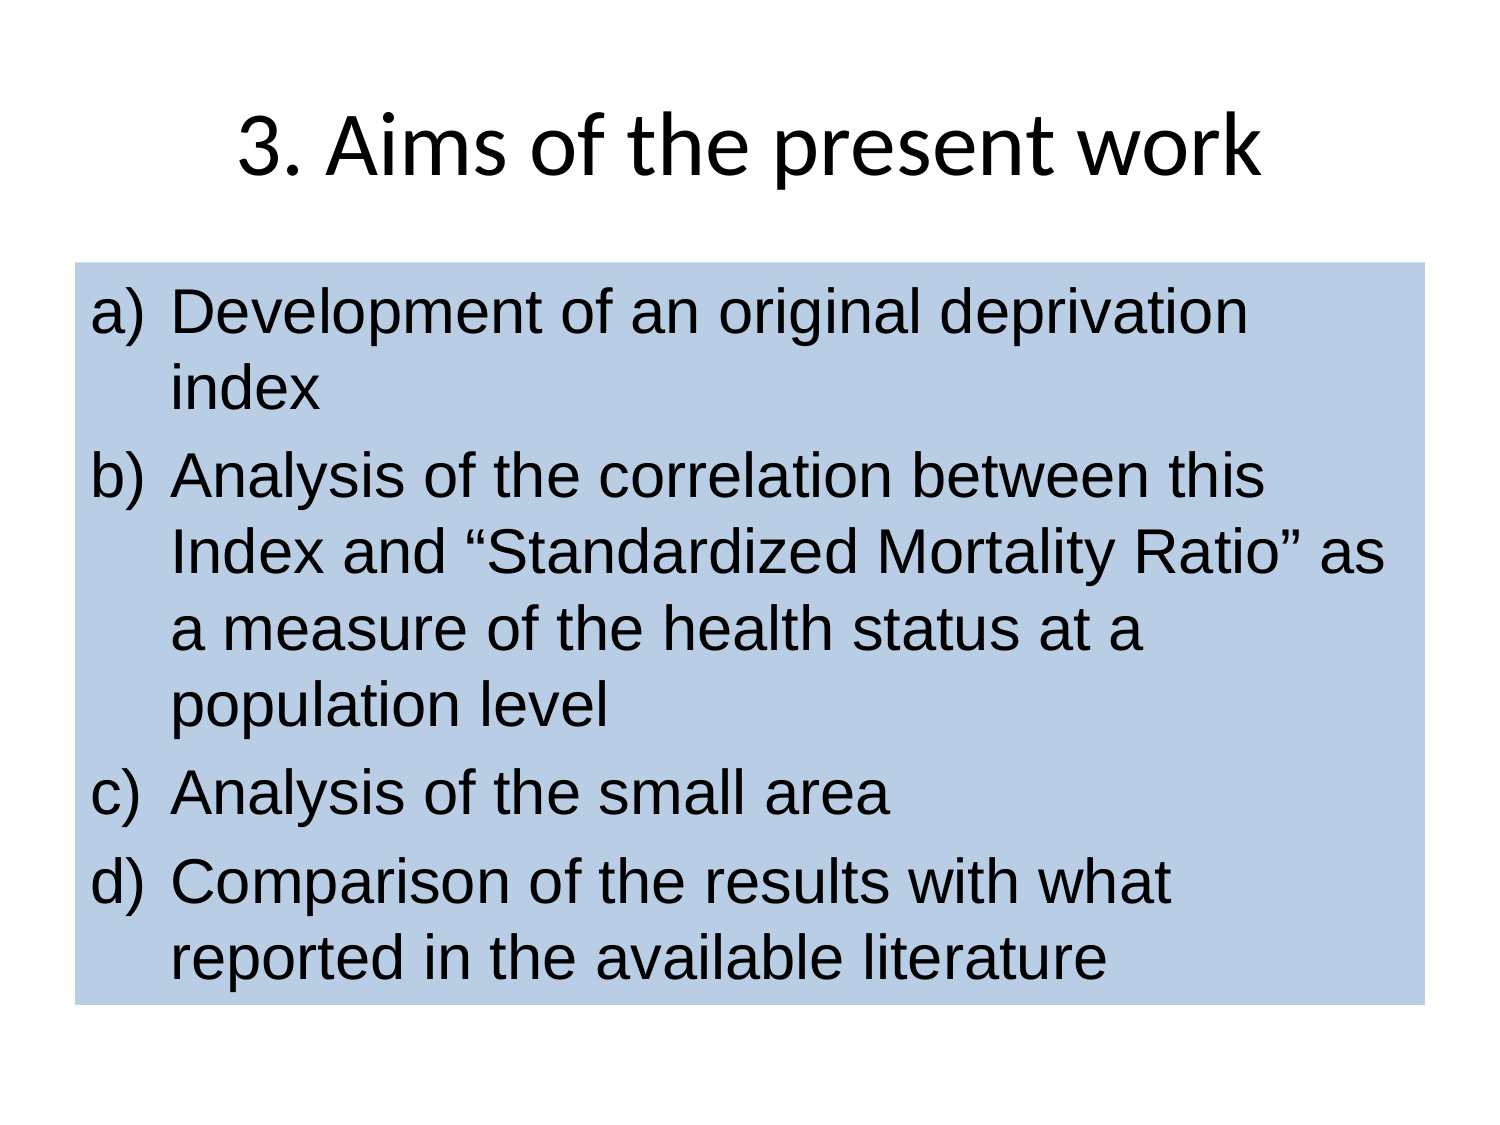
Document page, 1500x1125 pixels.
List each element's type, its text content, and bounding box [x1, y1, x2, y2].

list Development of an original deprivation index Analysis of the correlation between this Index and “Standardized Mortality Ratio” as a measure of the health status at a population level Analysis of the small area Comparison of the results with what reported in the available literature [75, 262, 1425, 1005]
title 3. Aims of the present work [75, 45, 1425, 233]
